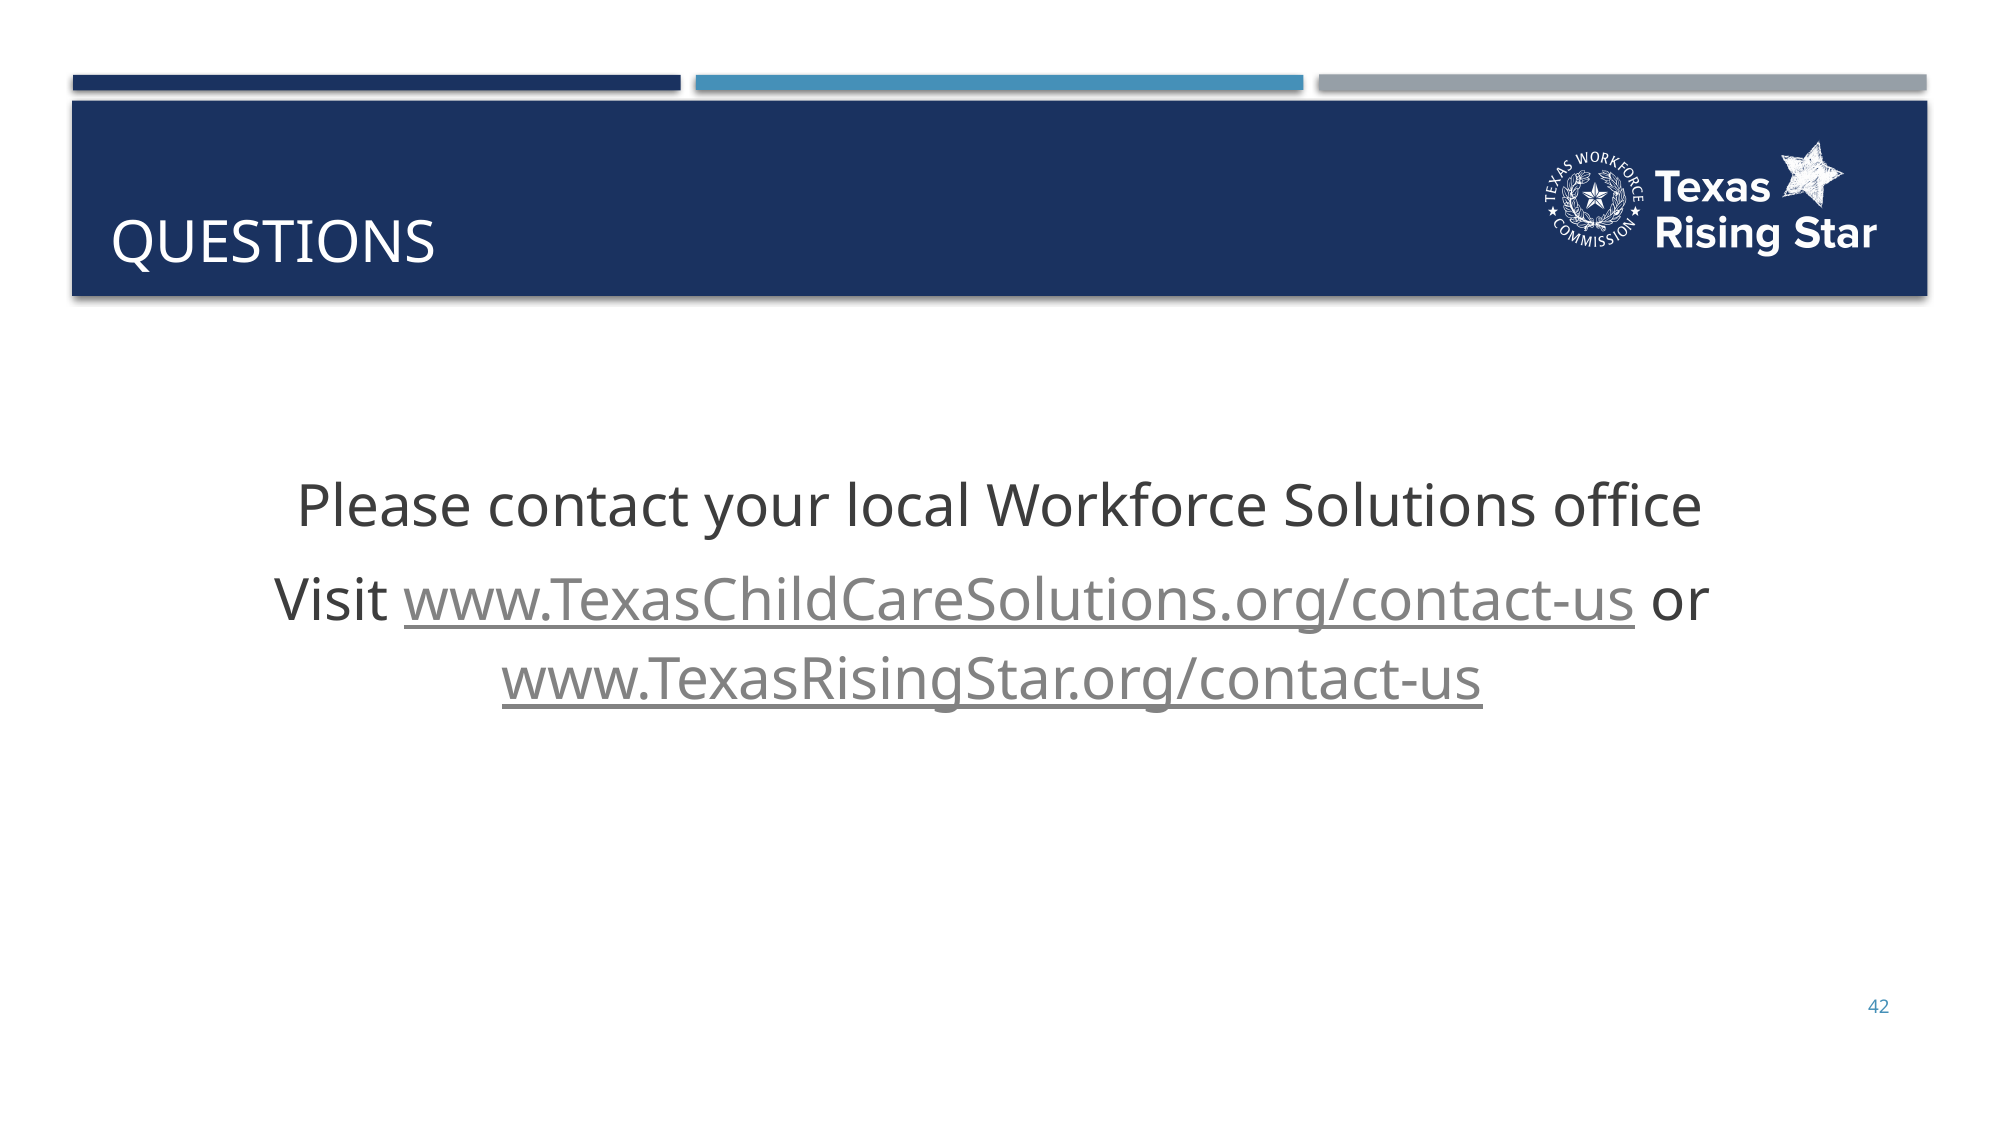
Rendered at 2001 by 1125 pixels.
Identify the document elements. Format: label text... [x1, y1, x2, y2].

slide_number 42 [1732, 977, 1905, 1037]
picture [1499, 130, 1888, 267]
list Please contact your local Workforce Solutions office Visit www.TexasChildCareSolutions.org/contact-us or www.TexasRisingStar.org/contact-us [95, 357, 1905, 962]
title Questions [95, 115, 1905, 282]
